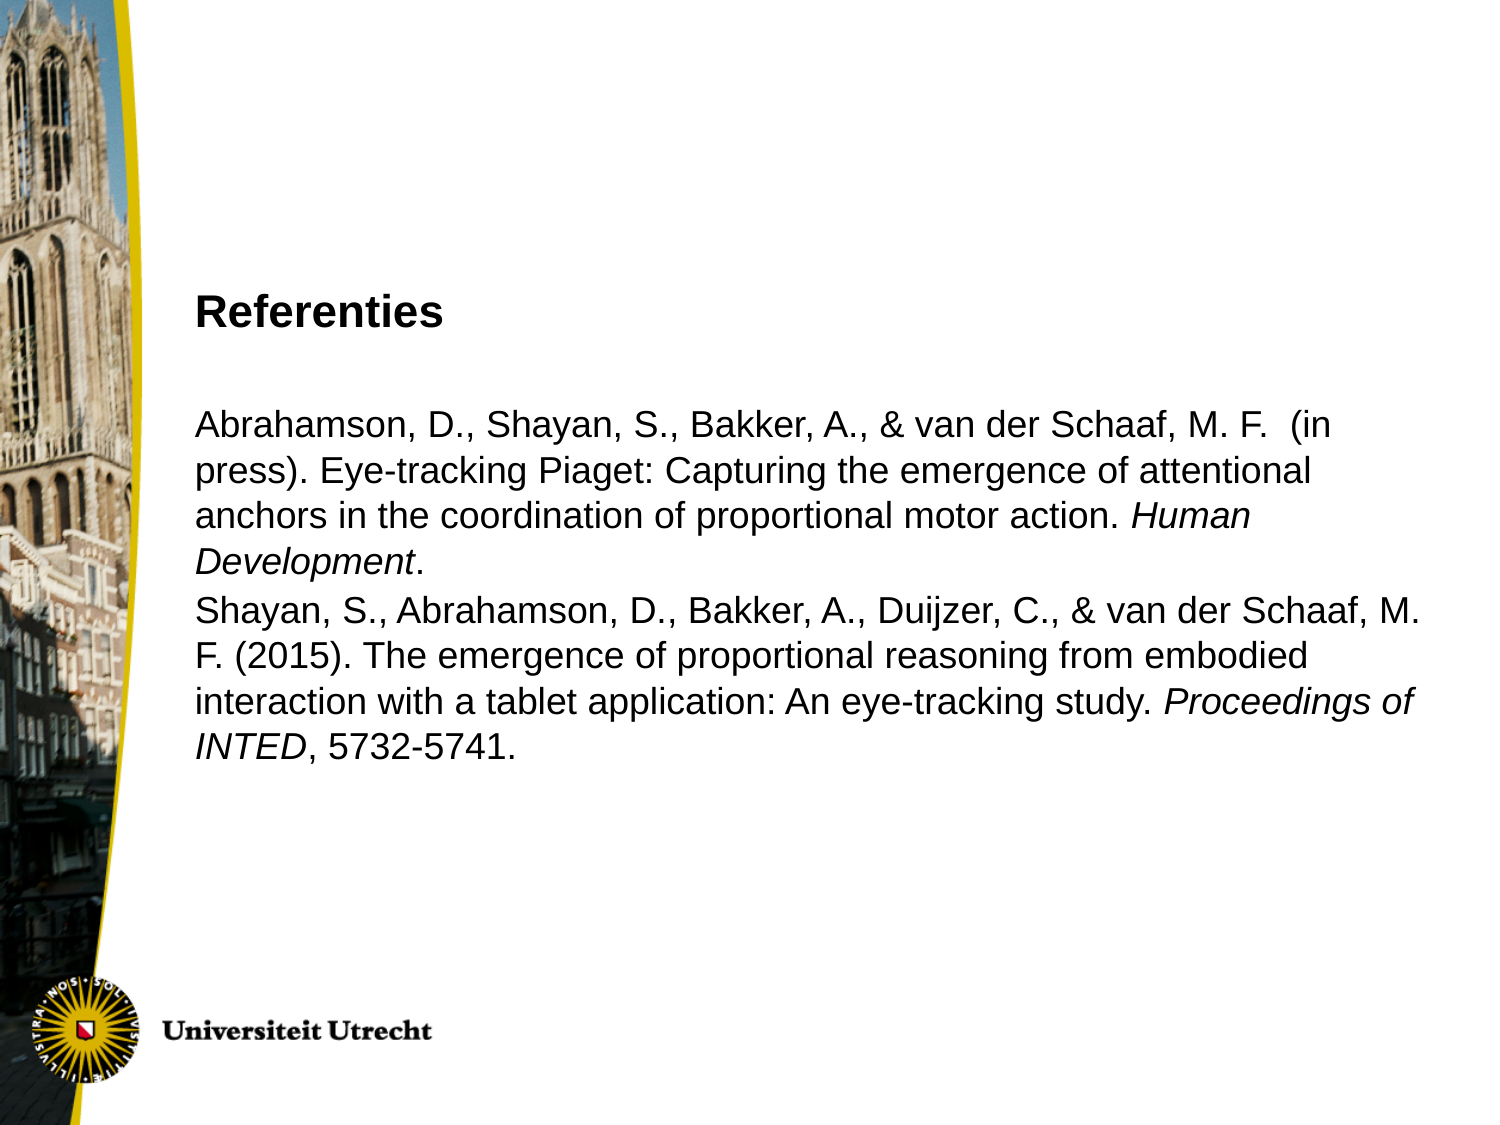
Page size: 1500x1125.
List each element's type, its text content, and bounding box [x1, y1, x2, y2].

title Referenties [194, 281, 1435, 388]
subtitle Abrahamson, D., Shayan, S., Bakker, A., & van der Schaaf, M. F. (in press). Eye-tracking Piaget: Capturing the emergence of attentional anchors in the coordination of proportional motor action. Human Development. Shayan, S., Abrahamson, D., Bakker, A., Duijzer, C., & van der Schaaf, M. F. (2015). The emergence of proportional reasoning from embodied interaction with a tablet application: An eye-tracking study. Proceedings of INTED, 5732-5741. [194, 399, 1435, 518]
picture [0, 0, 1500, 1125]
